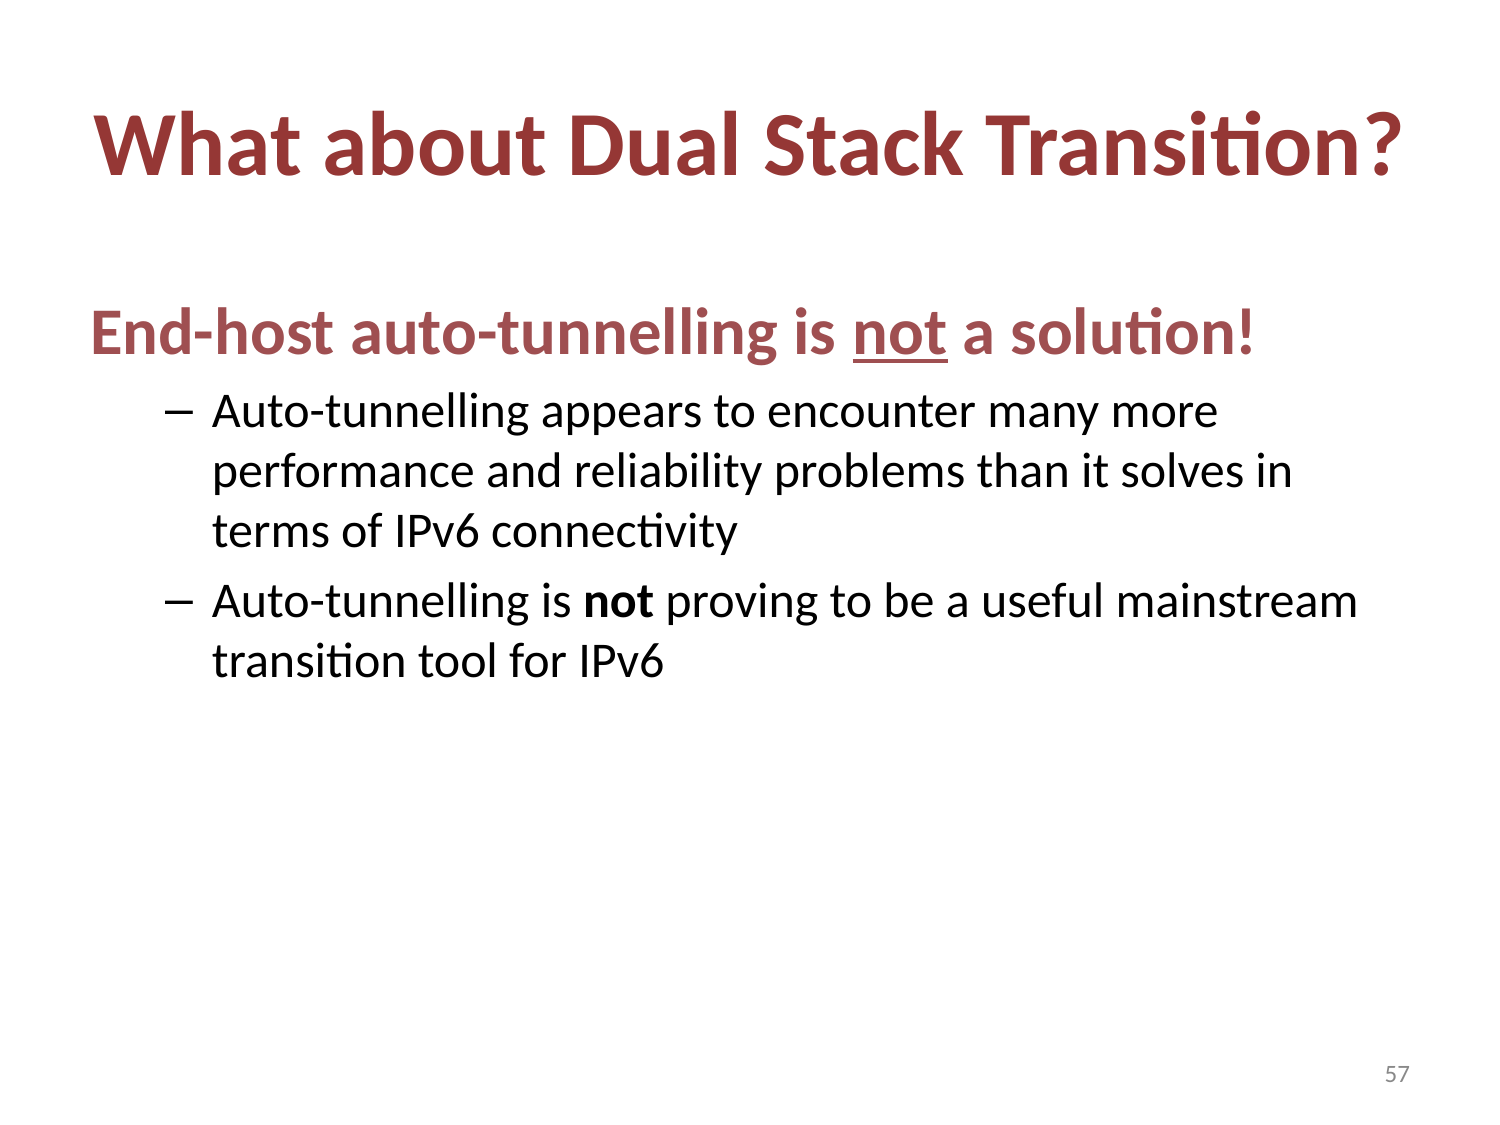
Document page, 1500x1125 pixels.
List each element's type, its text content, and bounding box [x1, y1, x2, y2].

title What about Dual Stack Transition? [75, 45, 1425, 233]
list End-host auto-tunnelling is not a solution! Auto-tunnelling appears to encounter many more performance and reliability problems than it solves in terms of IPv6 connectivity Auto-tunnelling is not proving to be a useful mainstream transition tool for IPv6 [75, 280, 1425, 1023]
slide_number 57 [1074, 1042, 1425, 1103]
